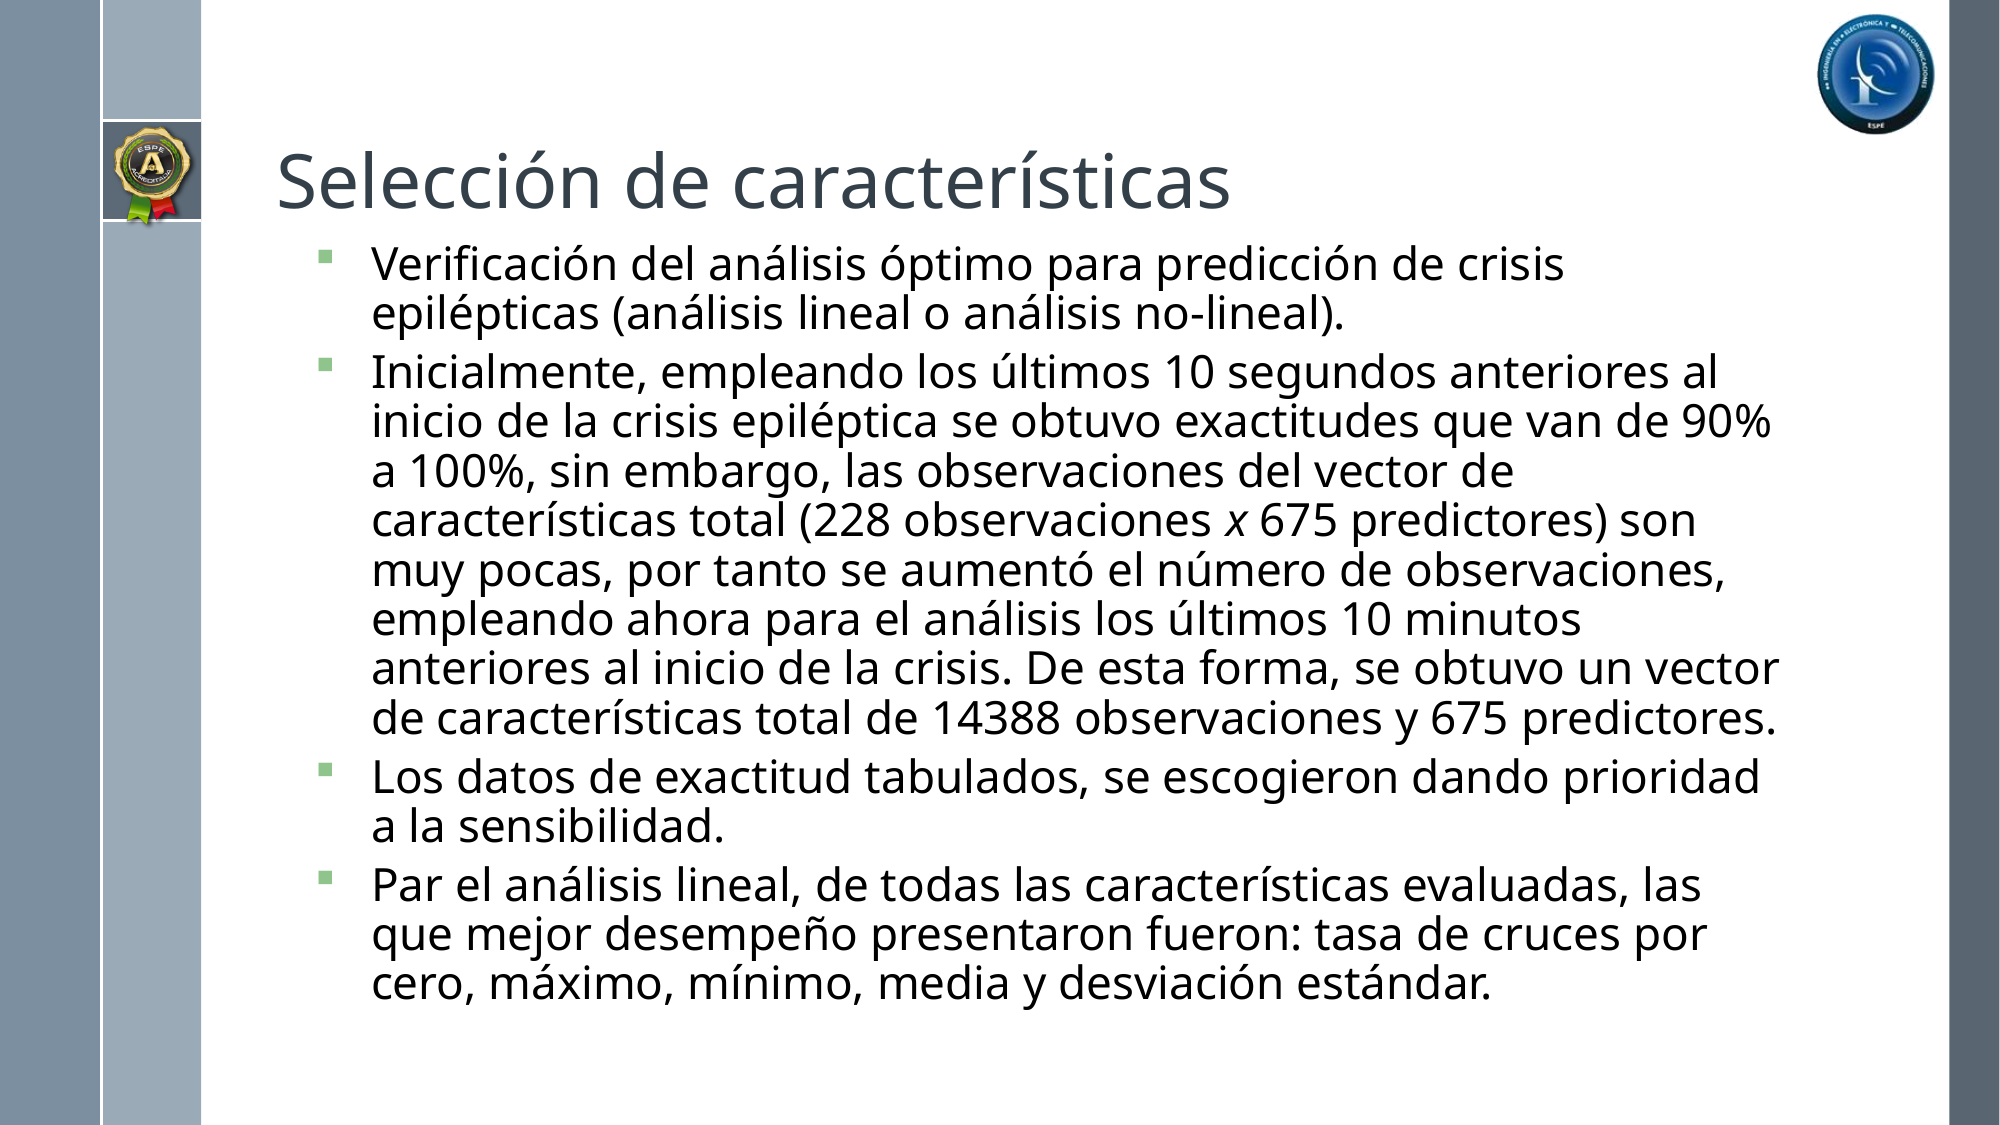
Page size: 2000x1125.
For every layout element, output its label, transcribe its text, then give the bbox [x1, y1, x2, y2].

title Selección de características [261, 29, 1867, 233]
picture [1812, 12, 1938, 138]
text_box Verificación del análisis óptimo para predicción de crisis epilépticas (análisis lineal o análisis no-lineal). Inicialmente, empleando los últimos 10 segundos anteriores al inicio de la crisis epiléptica se obtuvo exactitudes que van de 90% a 100%, sin embargo, las observaciones del vector de características total (228 observaciones x 675 predictores) son muy pocas, por tanto se aumentó el número de observaciones, empleando ahora para el análisis los últimos 10 minutos anteriores al inicio de la crisis. De esta forma, se obtuvo un vector de características total de 14388 observaciones y 675 predictores. Los datos de exactitud tabulados, se escogieron dando prioridad a la sensibilidad. Par el análisis lineal, de todas las características evaluadas, las que mejor desempeño presentaron fueron: tasa de cruces por cero, máximo, mínimo, media y desviación estándar. [299, 233, 1813, 1050]
picture [110, 124, 197, 230]
